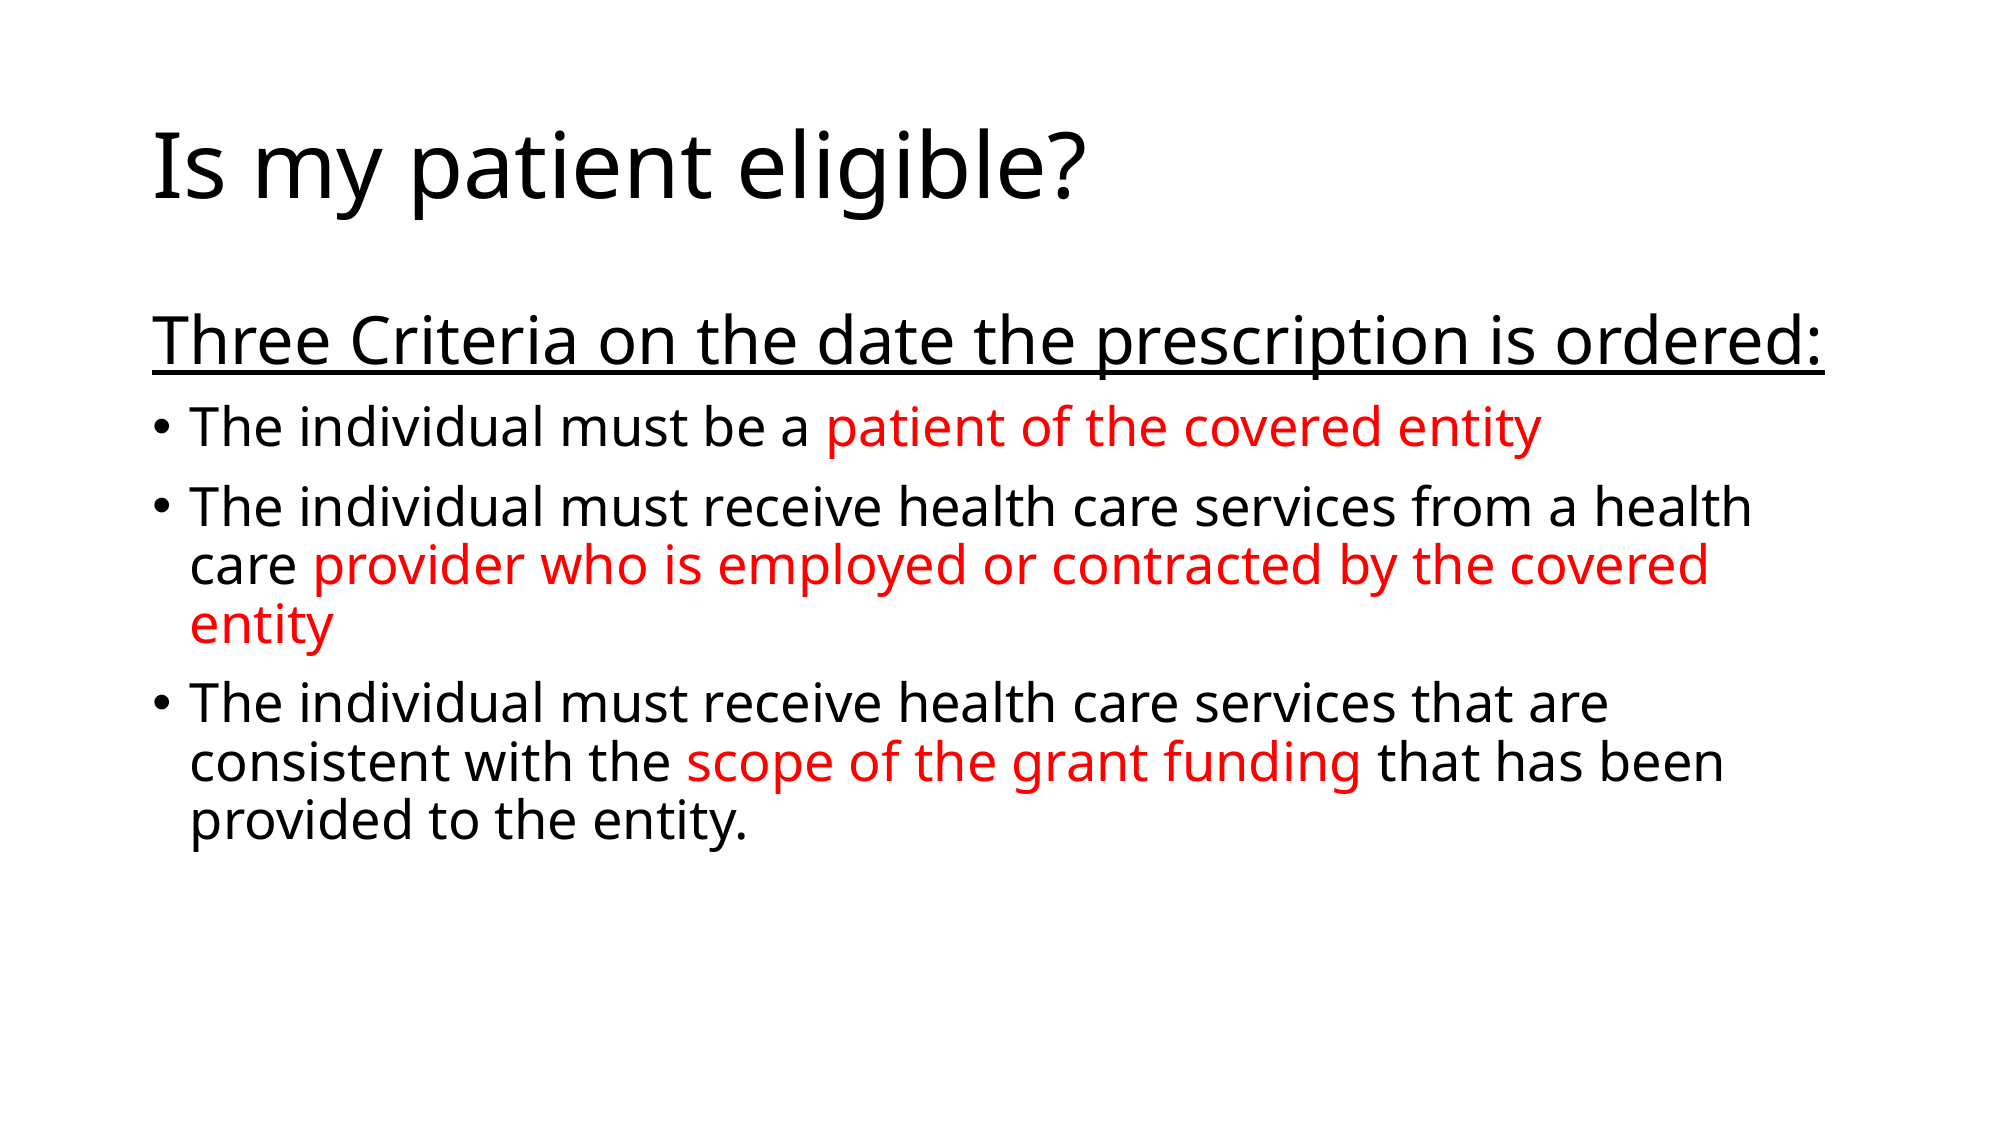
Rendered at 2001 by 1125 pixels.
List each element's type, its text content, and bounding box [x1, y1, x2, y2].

title Is my patient eligible? [137, 59, 1863, 278]
list Three Criteria on the date the prescription is ordered: The individual must be a patient of the covered entity The individual must receive health care services from a health care provider who is employed or contracted by the covered entity The individual must receive health care services that are consistent with the scope of the grant funding that has been provided to the entity. [137, 299, 1863, 1014]
